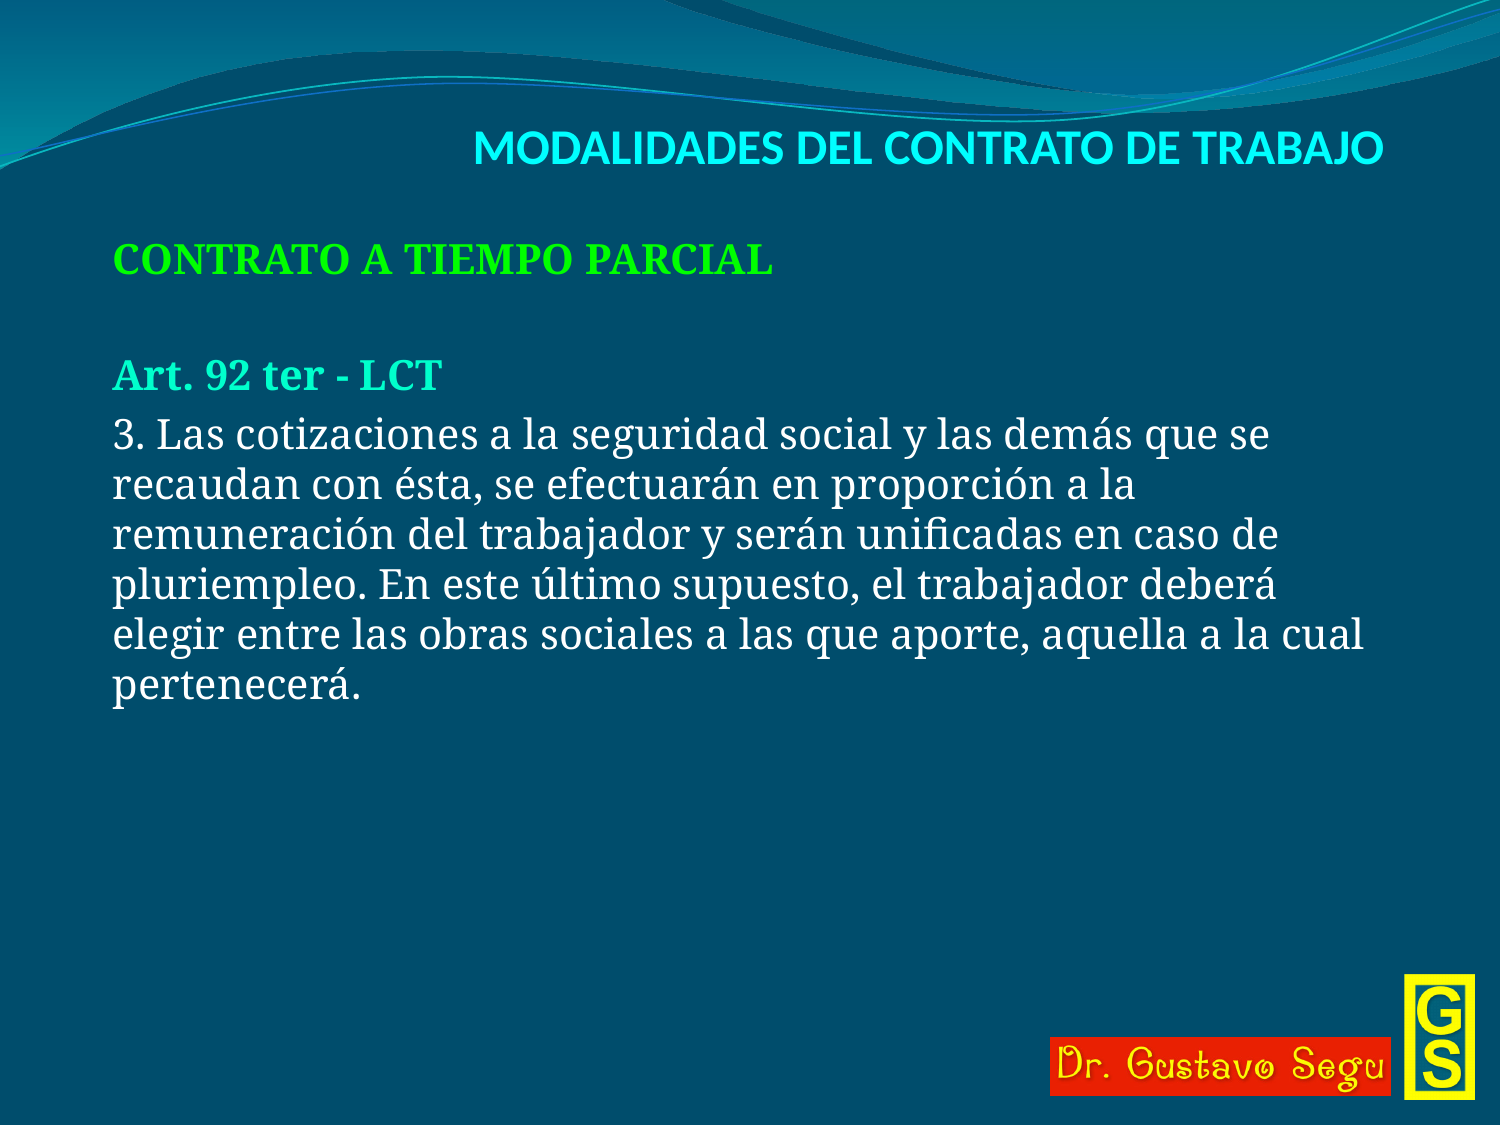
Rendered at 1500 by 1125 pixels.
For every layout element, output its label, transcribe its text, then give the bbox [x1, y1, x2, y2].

title MODALIDADES DEL CONTRATO DE TRABAJO [112, 62, 1388, 175]
subtitle CONTRATO A TIEMPO PARCIAL Art. 92 ter - LCT 3. Las cotizaciones a la seguridad social y las demás que se recaudan con ésta, se efectuarán en proporción a la remuneración del trabajador y serán unificadas en caso de pluriempleo. En este último supuesto, el trabajador deberá elegir entre las obras sociales a las que aporte, aquella a la cual pertenecerá. [112, 224, 1388, 1025]
picture [1405, 975, 1474, 1099]
picture [1051, 1038, 1390, 1095]
